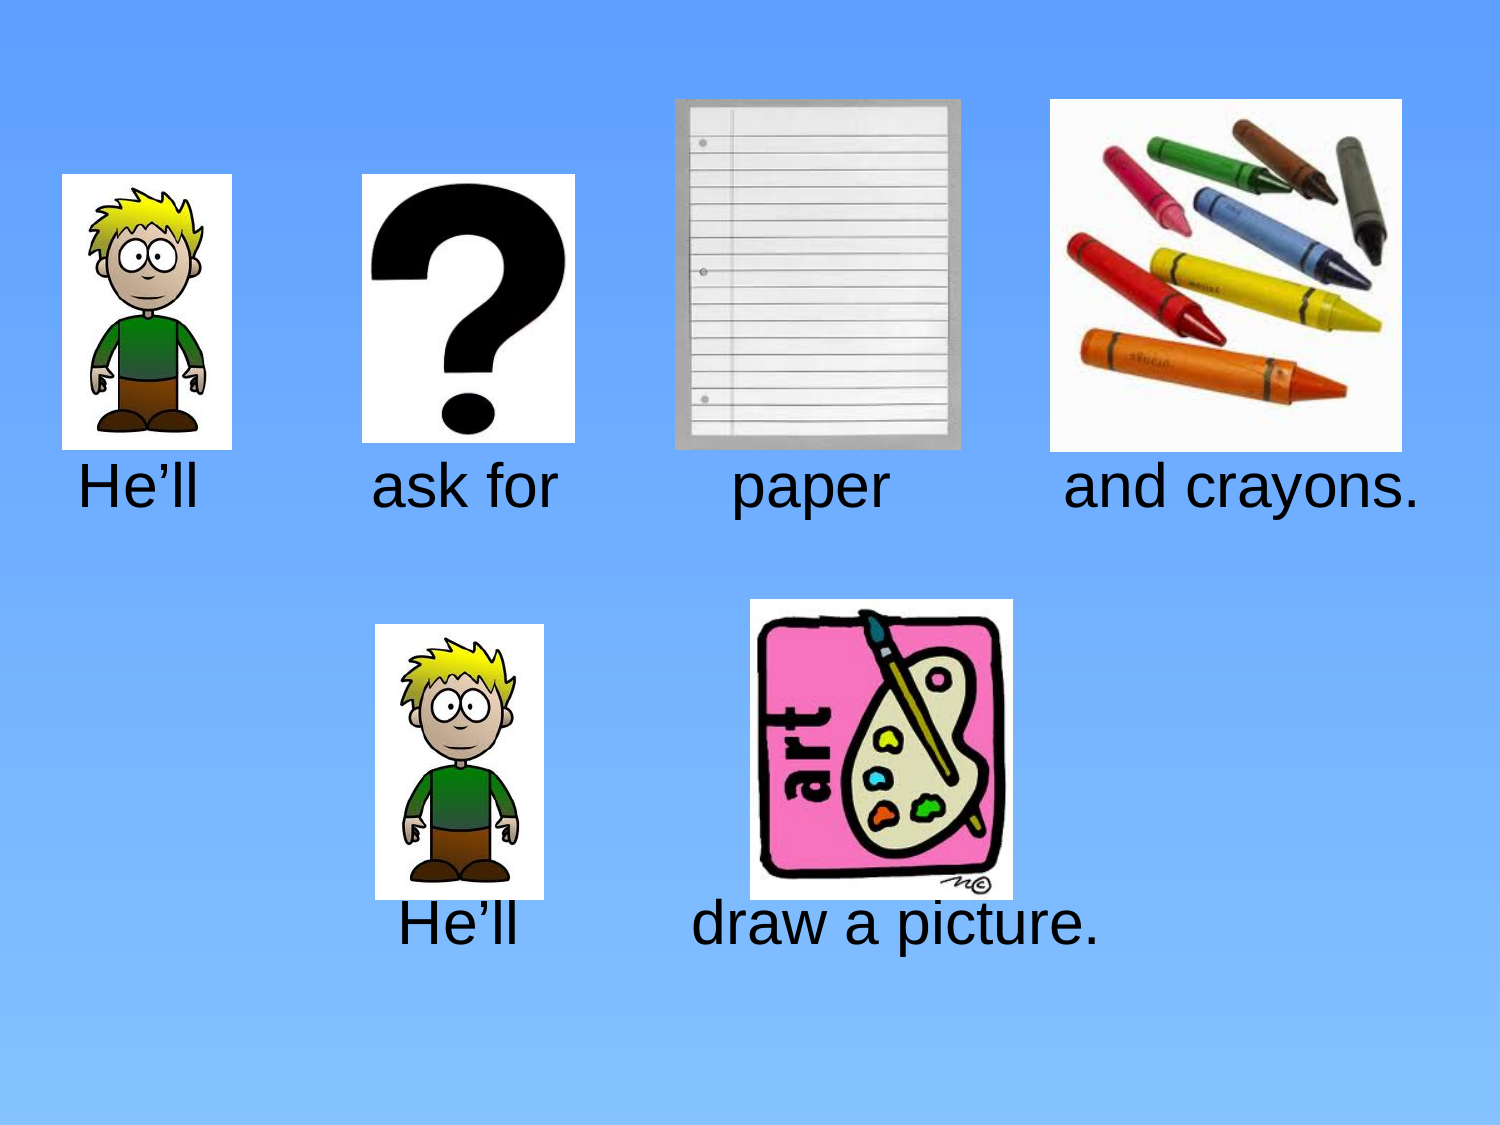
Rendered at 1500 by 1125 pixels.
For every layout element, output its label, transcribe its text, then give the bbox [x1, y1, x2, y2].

picture [362, 174, 576, 443]
picture [374, 624, 544, 901]
picture [62, 174, 232, 451]
picture [749, 599, 1013, 901]
picture [1049, 99, 1402, 452]
list He’ll ask for paper and crayons. He’ll draw a picture. [0, 262, 1500, 1005]
picture [674, 99, 961, 451]
